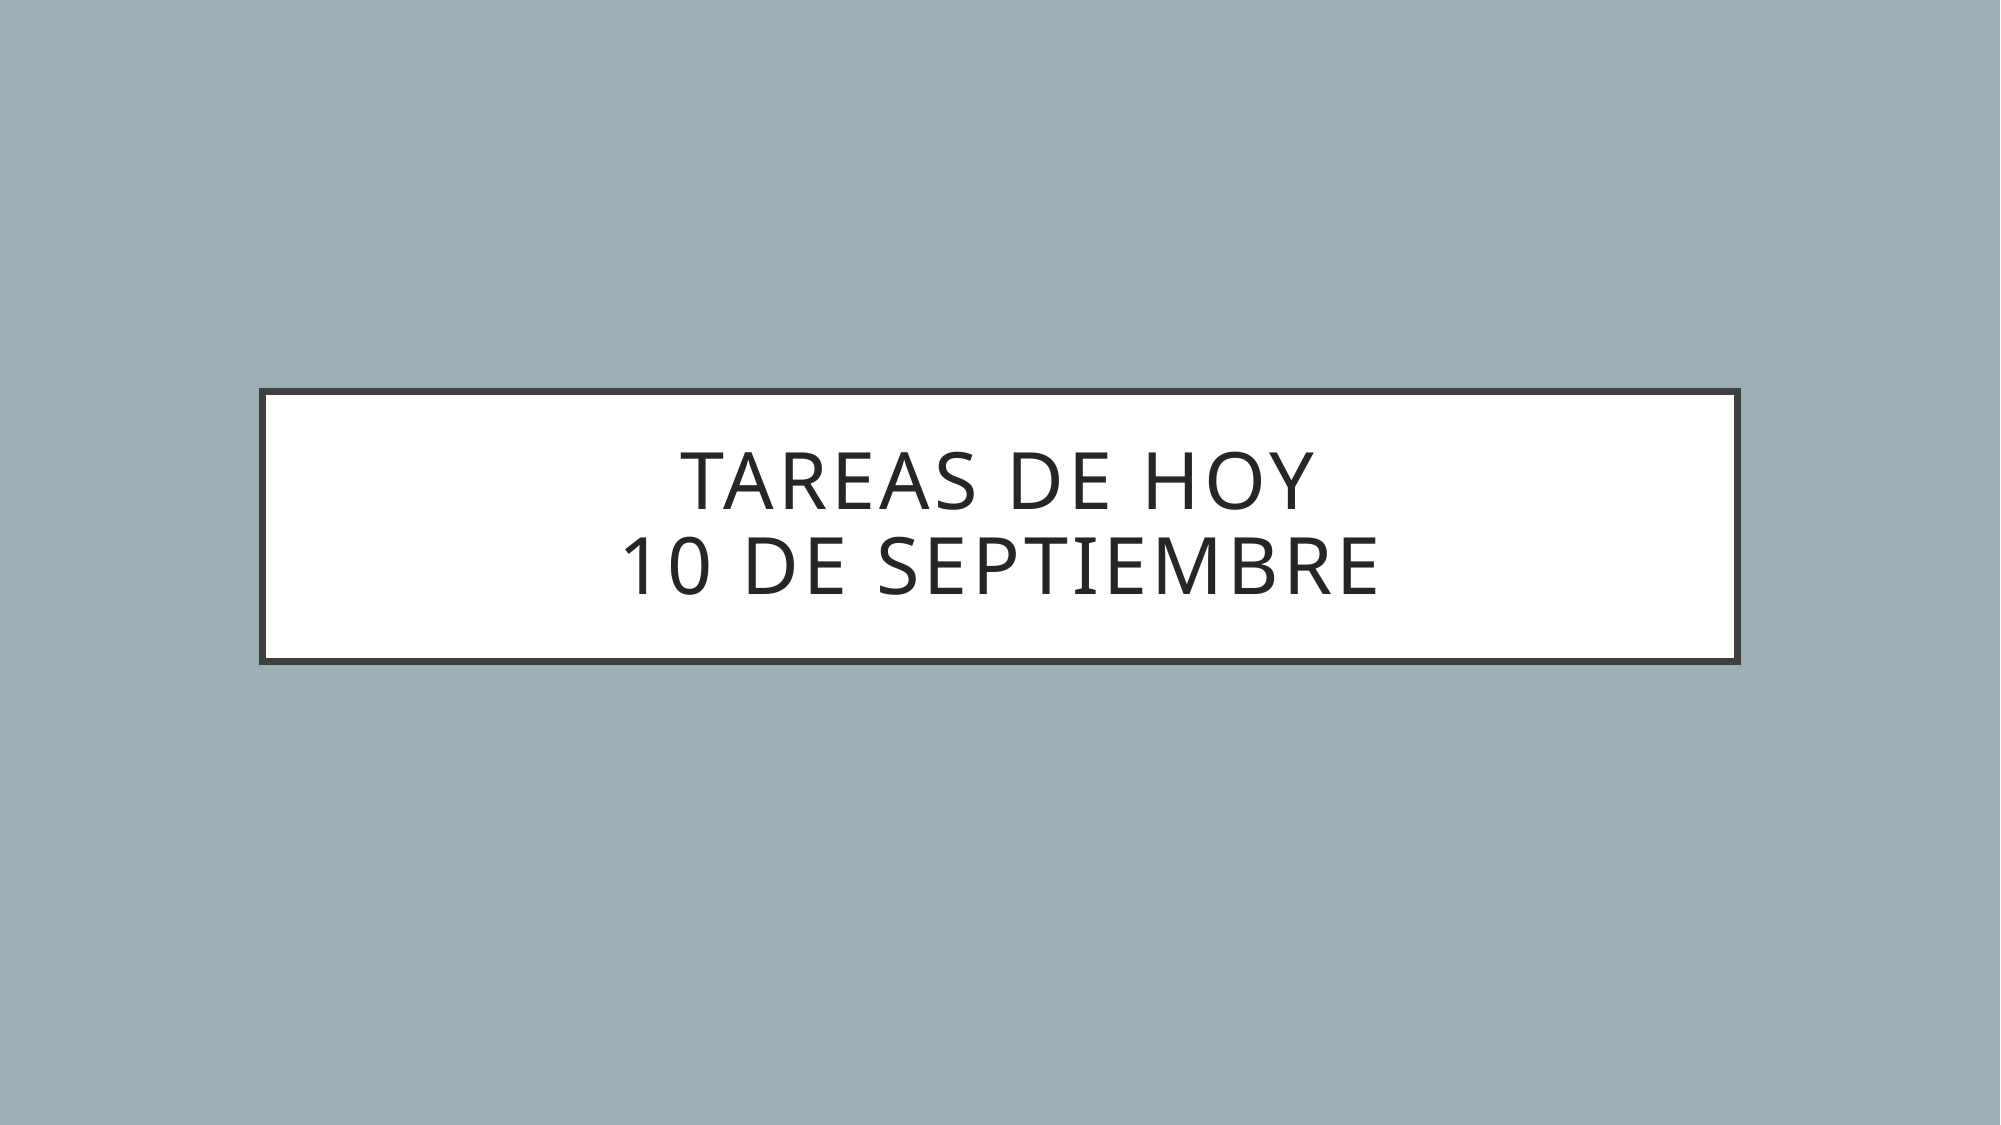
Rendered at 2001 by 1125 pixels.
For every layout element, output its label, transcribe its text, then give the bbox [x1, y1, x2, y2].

title TAREAS DE HOY 10 DE SEPTIEMBRE [259, 388, 1741, 665]
